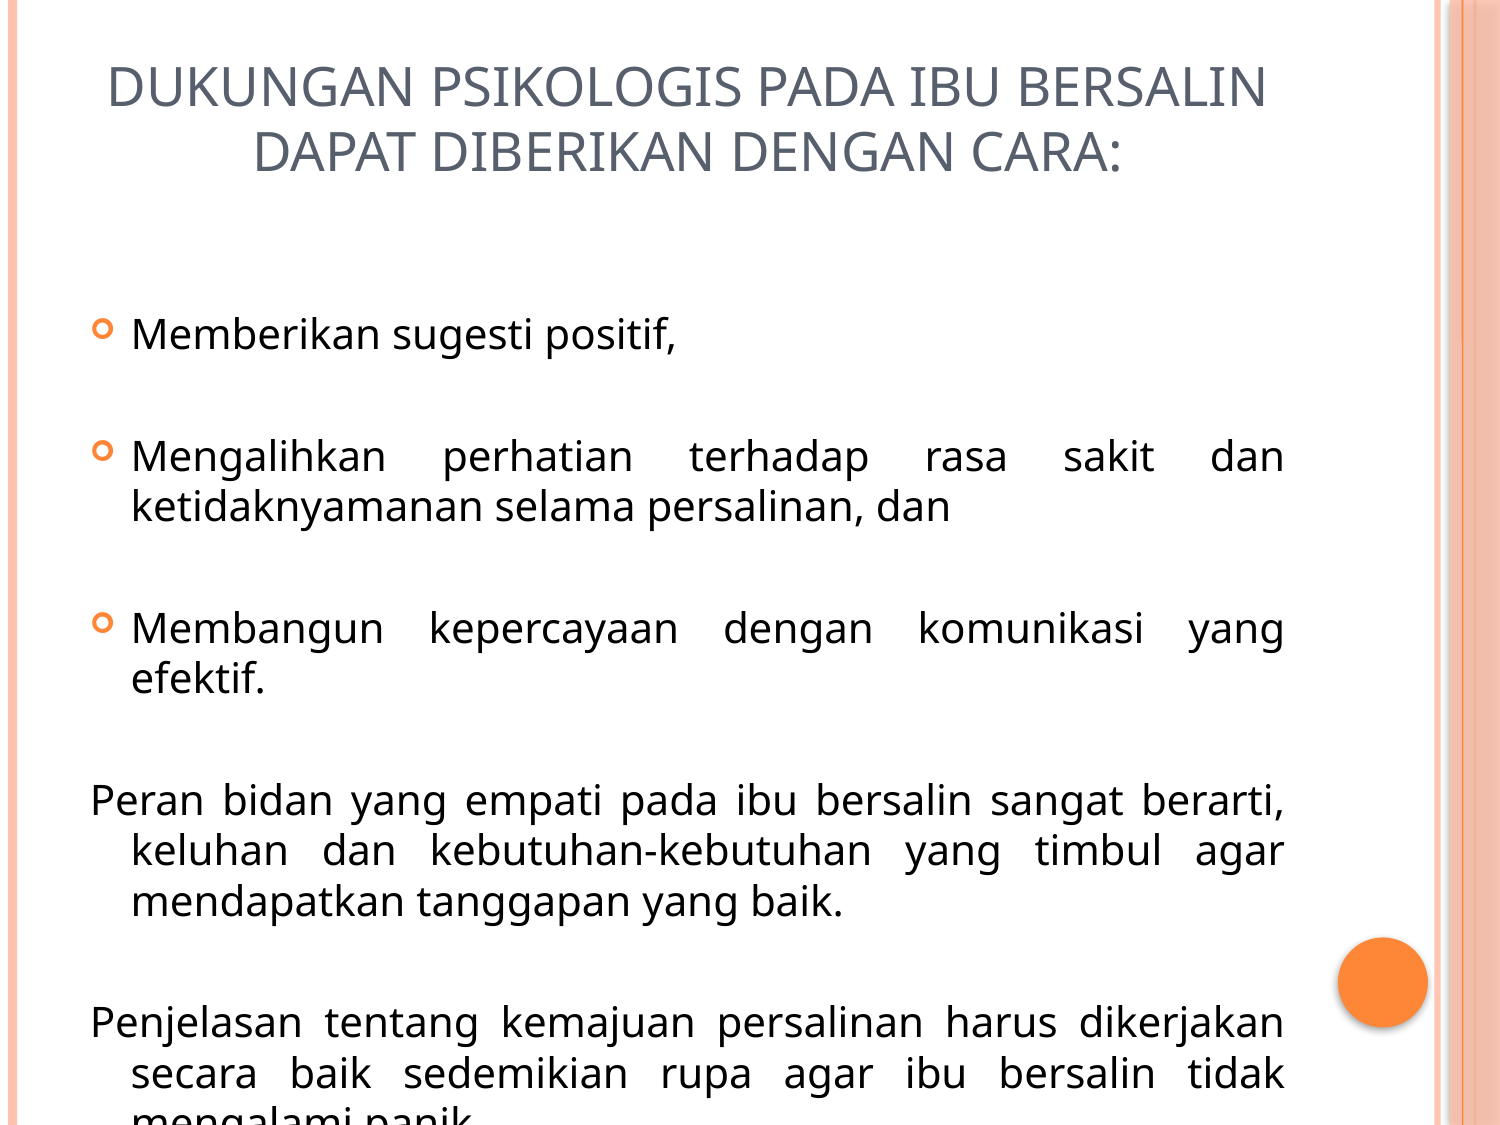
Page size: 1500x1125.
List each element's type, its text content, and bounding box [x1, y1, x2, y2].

title dukungan psikologis pada ibu bersalin dapat diberikan dengan cara: [75, 45, 1300, 233]
list Memberikan sugesti positif, Mengalihkan perhatian terhadap rasa sakit dan ketidaknyamanan selama persalinan, dan Membangun kepercayaan dengan komunikasi yang efektif. Peran bidan yang empati pada ibu bersalin sangat berarti, keluhan dan kebutuhan-kebutuhan yang timbul agar mendapatkan tanggapan yang baik. Penjelasan tentang kemajuan persalinan harus dikerjakan secara baik sedemikian rupa agar ibu bersalin tidak mengalami panik. [75, 299, 1300, 1125]
